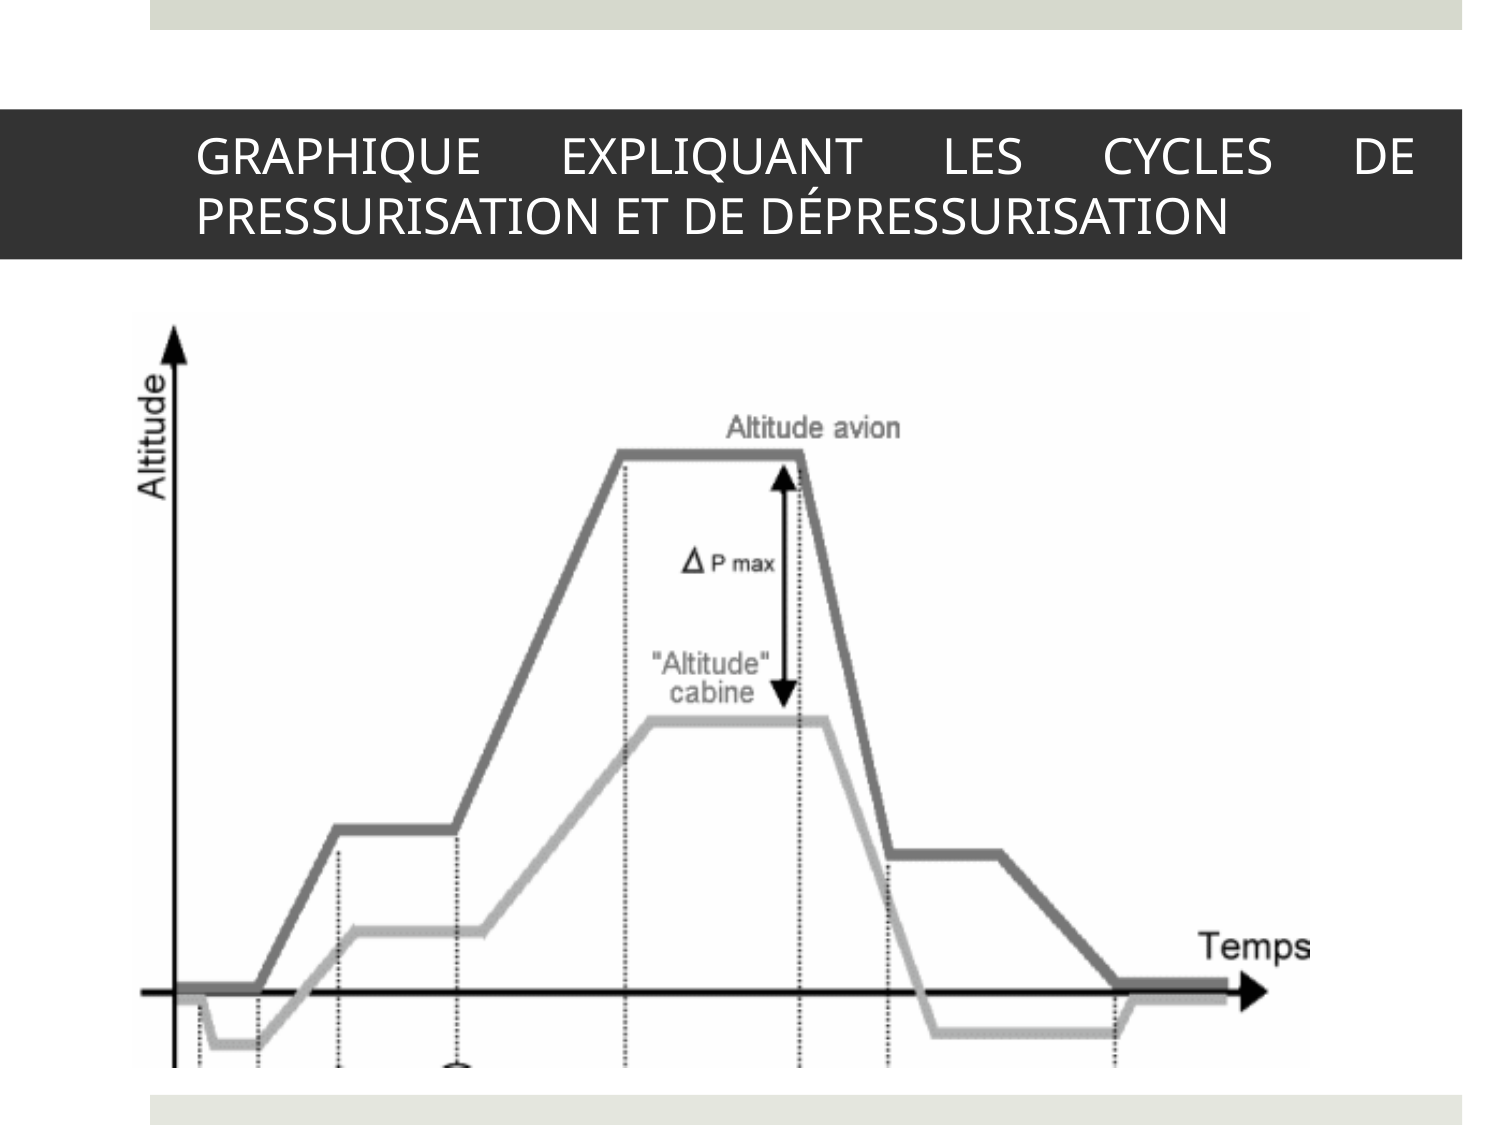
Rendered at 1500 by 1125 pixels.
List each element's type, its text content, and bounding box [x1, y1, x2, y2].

picture [131, 311, 1311, 1069]
title Graphique expliquant les cycles de pressurisation et de dépressurisation [0, 109, 1463, 260]
